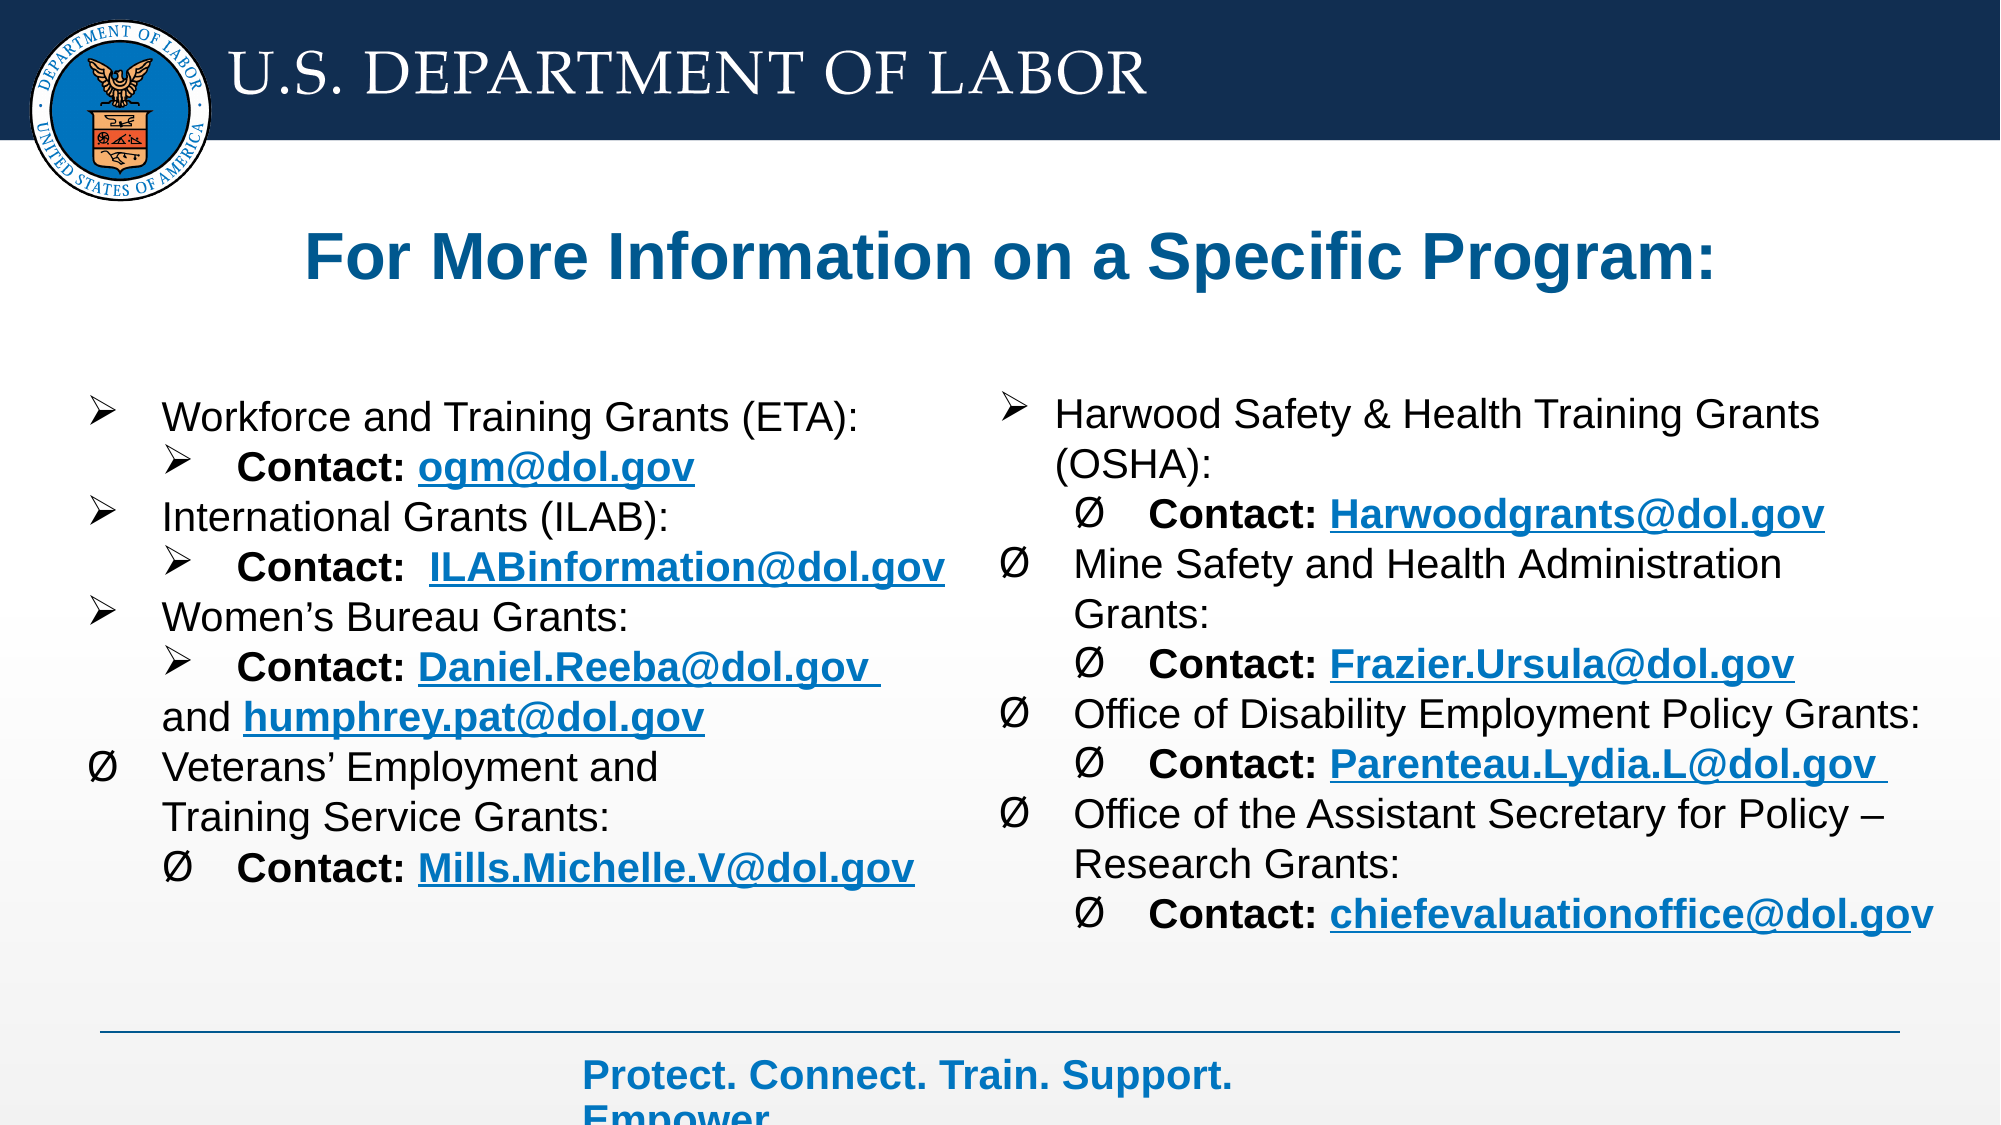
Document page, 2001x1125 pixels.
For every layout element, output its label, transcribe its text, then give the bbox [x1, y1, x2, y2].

title For More Information on a Specific Program: [224, 181, 1800, 302]
text_box Workforce and Training Grants (ETA): Contact: ogm@dol.gov International Grants (ILAB): Contact: ILABinformation@dol.gov Women’s Bureau Grants: Contact: Daniel.Reeba@dol.gov and humphrey.pat@dol.gov Veterans’ Employment and Training Service Grants: Contact: Mills.Michelle.V@dol.gov [71, 382, 981, 961]
picture [0, 0, 2000, 1125]
text_box Protect. Connect. Train. Support. Empower. [567, 1045, 1457, 1121]
text_box Harwood Safety & Health Training Grants (OSHA): Contact: Harwoodgrants@dol.gov Mine Safety and Health Administration Grants: Contact: Frazier.Ursula@dol.gov Office of Disability Employment Policy Grants: Contact: Parenteau.Lydia.L@dol.gov Office of the Assistant Secretary for Policy – Research Grants: Contact: chiefevaluationoffice@dol.gov [983, 378, 1957, 1085]
